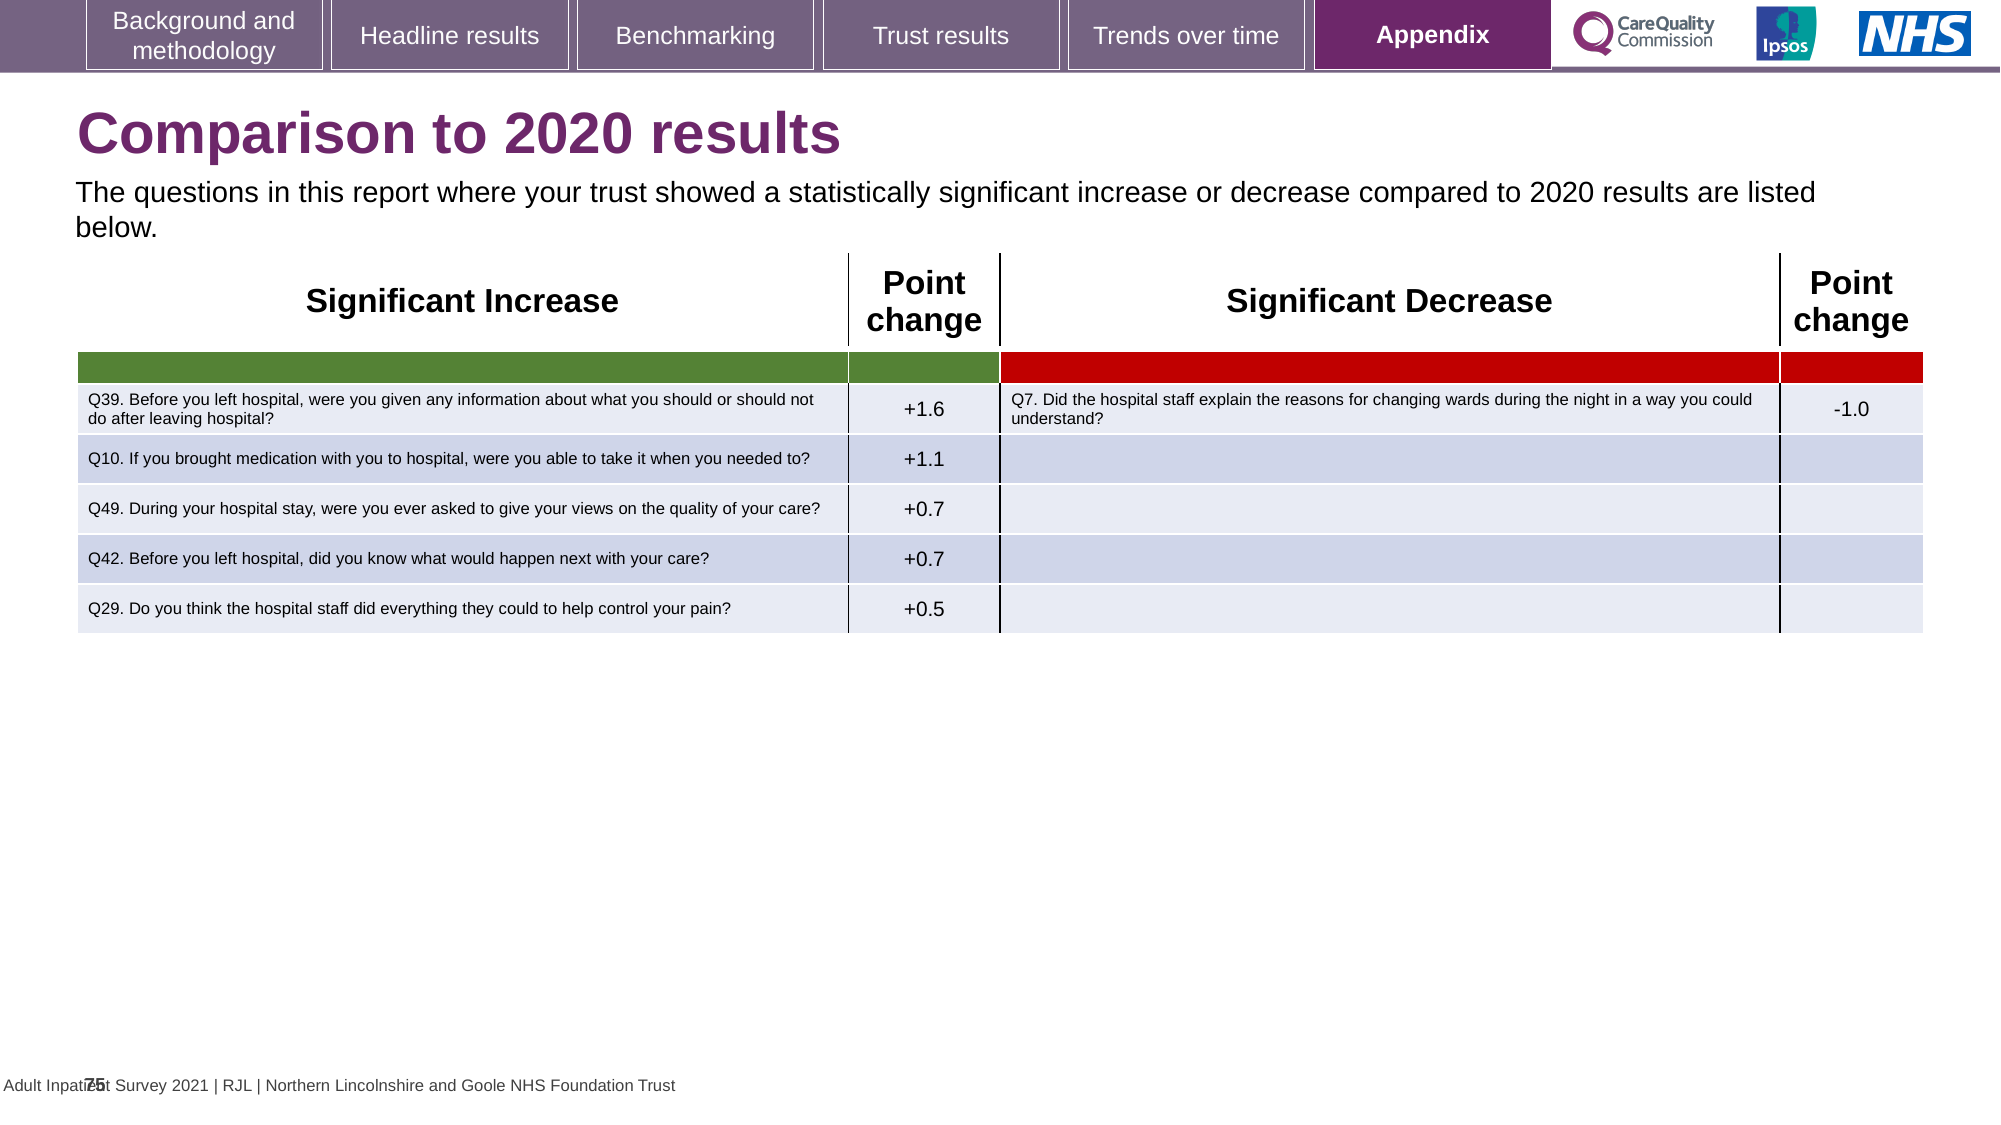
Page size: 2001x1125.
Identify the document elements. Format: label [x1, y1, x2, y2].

table_cell [1001, 352, 1779, 383]
chart [0, 0, 334, 84]
table_cell [1001, 485, 1779, 533]
table_cell [1781, 352, 1923, 383]
table_cell [1781, 435, 1923, 483]
table_cell [78, 435, 848, 483]
table_cell [78, 535, 848, 583]
table_cell [1001, 385, 1779, 433]
title [62, 81, 1936, 189]
table_cell [1781, 535, 1923, 583]
picture [1573, 11, 1715, 56]
table_cell [1001, 435, 1779, 483]
table_cell [849, 585, 999, 633]
text_box [84, 1065, 122, 1125]
table_header [78, 255, 848, 346]
table_cell [78, 585, 848, 633]
table_cell [849, 535, 999, 583]
table_cell [1781, 385, 1923, 433]
table_cell [78, 485, 848, 533]
table_header [1781, 255, 1923, 346]
table_cell [1781, 485, 1923, 533]
table_cell [1781, 585, 1923, 633]
table_cell [1001, 535, 1779, 583]
table_cell [849, 485, 999, 533]
table_cell [78, 385, 848, 433]
table_cell [78, 352, 848, 383]
table_cell [849, 385, 999, 433]
table_cell [849, 352, 999, 383]
table_header [1001, 255, 1779, 346]
table_cell [1001, 585, 1779, 633]
table_header [849, 255, 999, 346]
table_cell [849, 435, 999, 483]
picture [1859, 11, 1971, 56]
text_box [60, 165, 1887, 251]
picture [1756, 6, 1817, 61]
